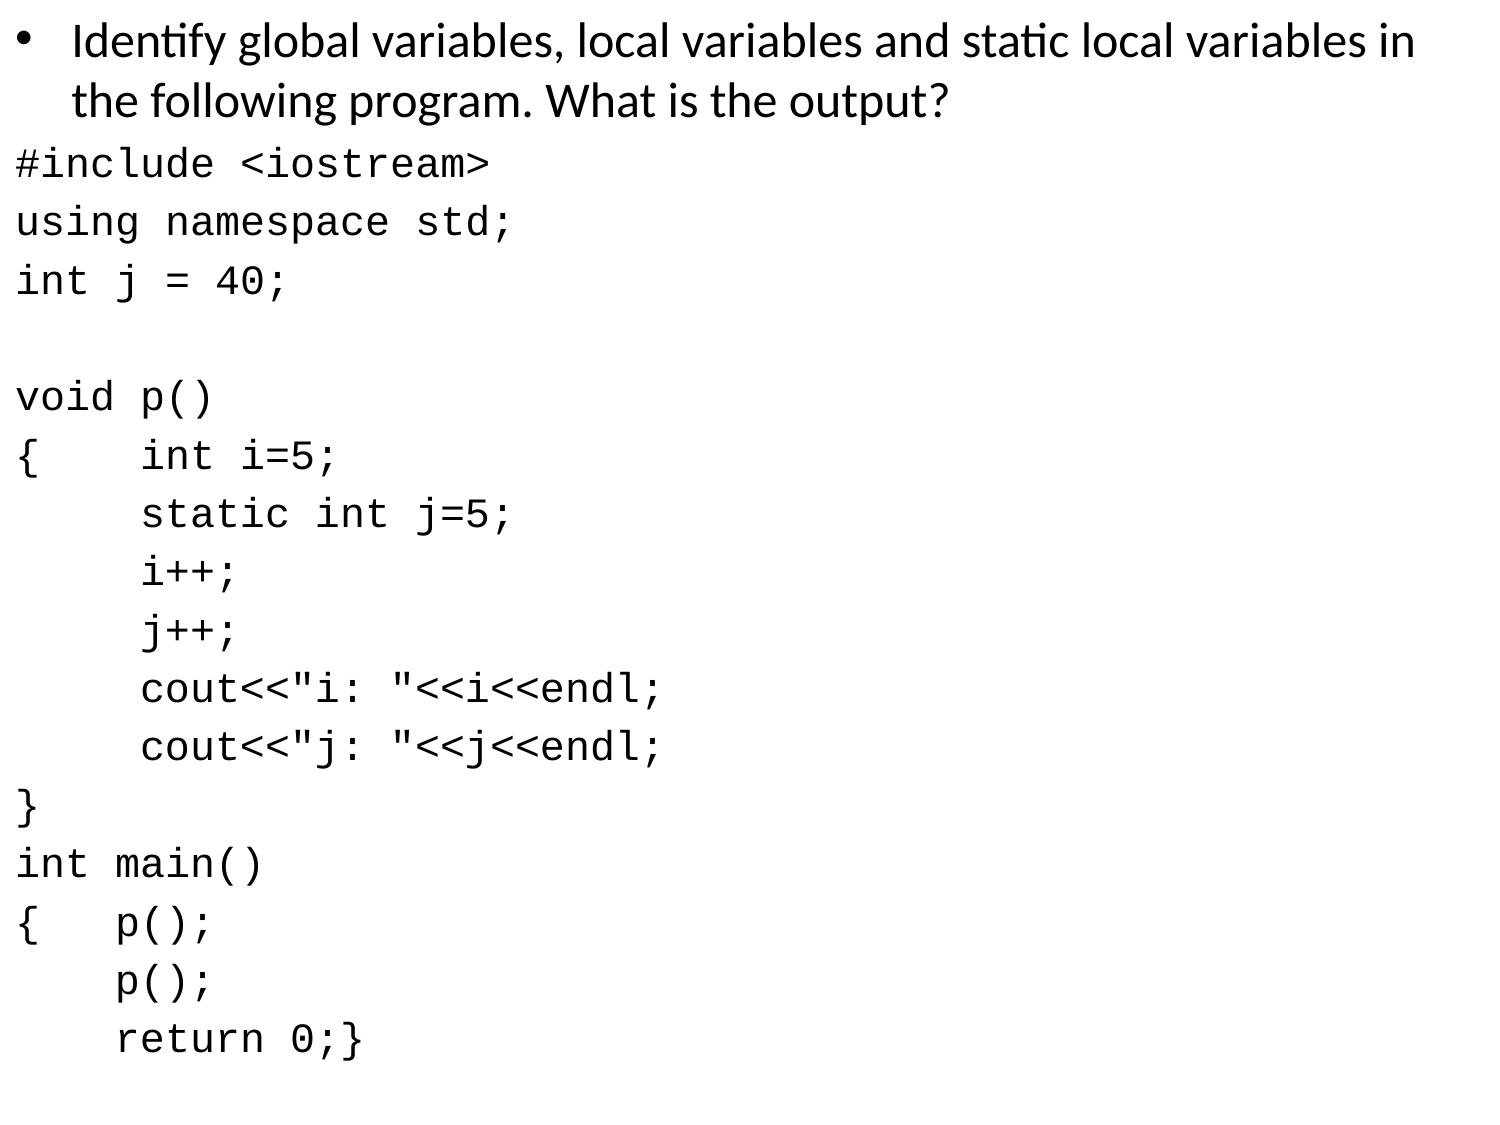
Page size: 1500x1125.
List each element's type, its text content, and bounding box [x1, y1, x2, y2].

text_box Identify global variables, local variables and static local variables in the following program. What is the output? #include <iostream> using namespace std; int j = 40; void p() { int i=5; static int j=5; i++; j++; cout<<"i: "<<i<<endl; cout<<"j: "<<j<<endl; } int main() { p(); p(); return 0;} [0, 0, 1500, 1125]
